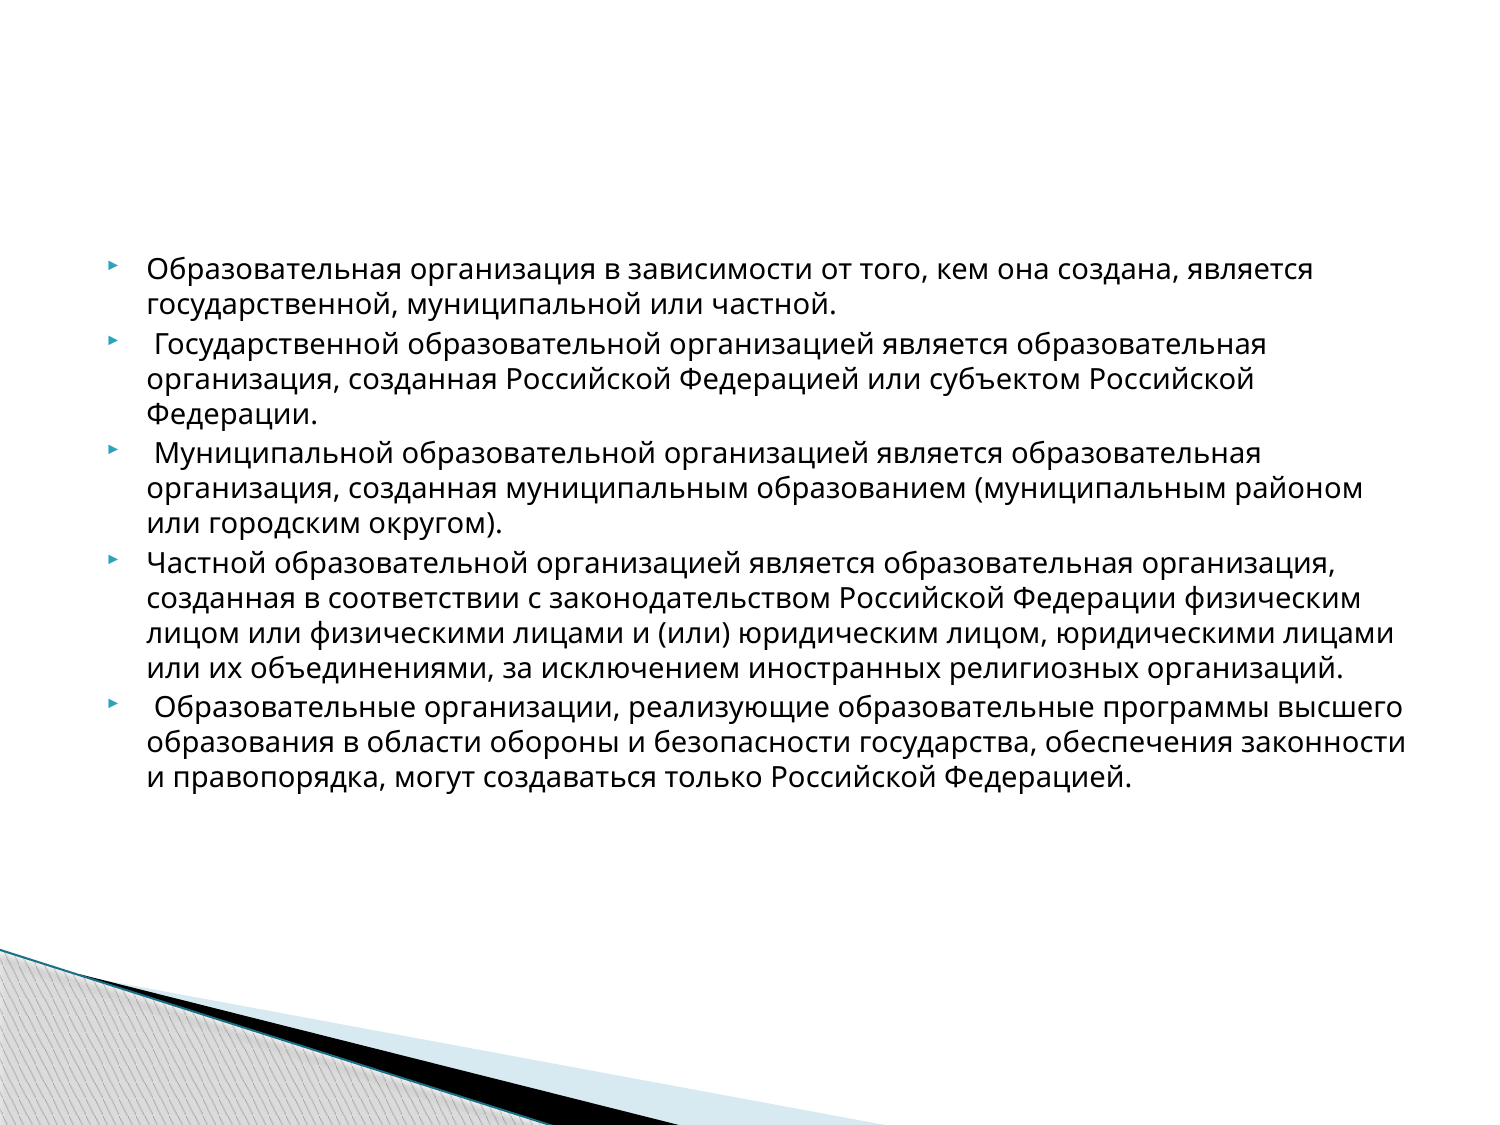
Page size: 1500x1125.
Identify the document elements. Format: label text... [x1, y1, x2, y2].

list Образовательная организация в зависимости от того, кем она создана, является государственной, муниципальной или частной. Государственной образовательной организацией является образовательная организация, созданная Российской Федерацией или субъектом Российской Федерации. Муниципальной образовательной организацией является образовательная организация, созданная муниципальным образованием (муниципальным районом или городским округом). Частной образовательной организацией является образовательная организация, созданная в соответствии с законодательством Российской Федерации физическим лицом или физическими лицами и (или) юридическим лицом, юридическими лицами или их объединениями, за исключением иностранных религиозных организаций. Образовательные организации, реализующие образовательные программы высшего образования в области обороны и безопасности государства, обеспечения законности и правопорядка, могут создаваться только Российской Федерацией. [75, 243, 1425, 986]
